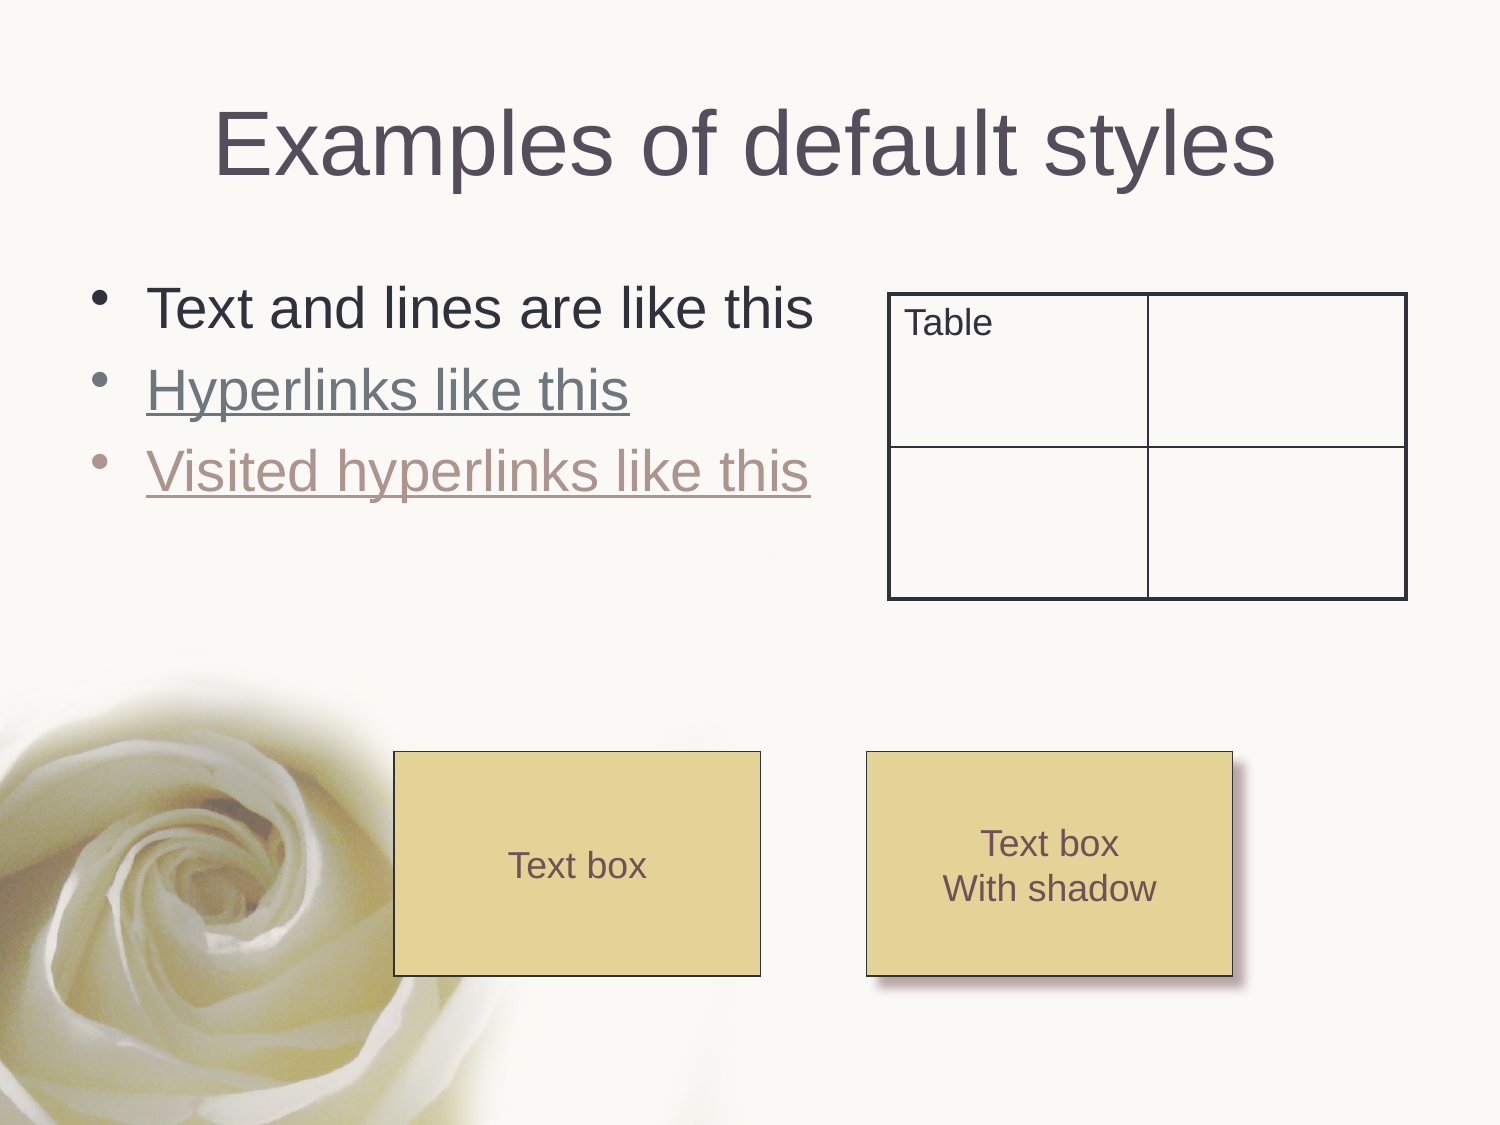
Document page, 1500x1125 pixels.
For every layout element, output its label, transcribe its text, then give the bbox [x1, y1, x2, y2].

table_cell [1149, 448, 1404, 597]
title Examples of default styles [75, 45, 1418, 233]
table_header Table [891, 296, 1147, 446]
picture [0, 0, 1500, 1125]
list Text and lines are like this Hyperlinks like this Visited hyperlinks like this [75, 262, 841, 710]
table_cell [891, 448, 1147, 597]
text_box Text box With shadow [866, 751, 1233, 976]
table_header [1149, 296, 1404, 446]
text_box Text box [394, 751, 761, 976]
